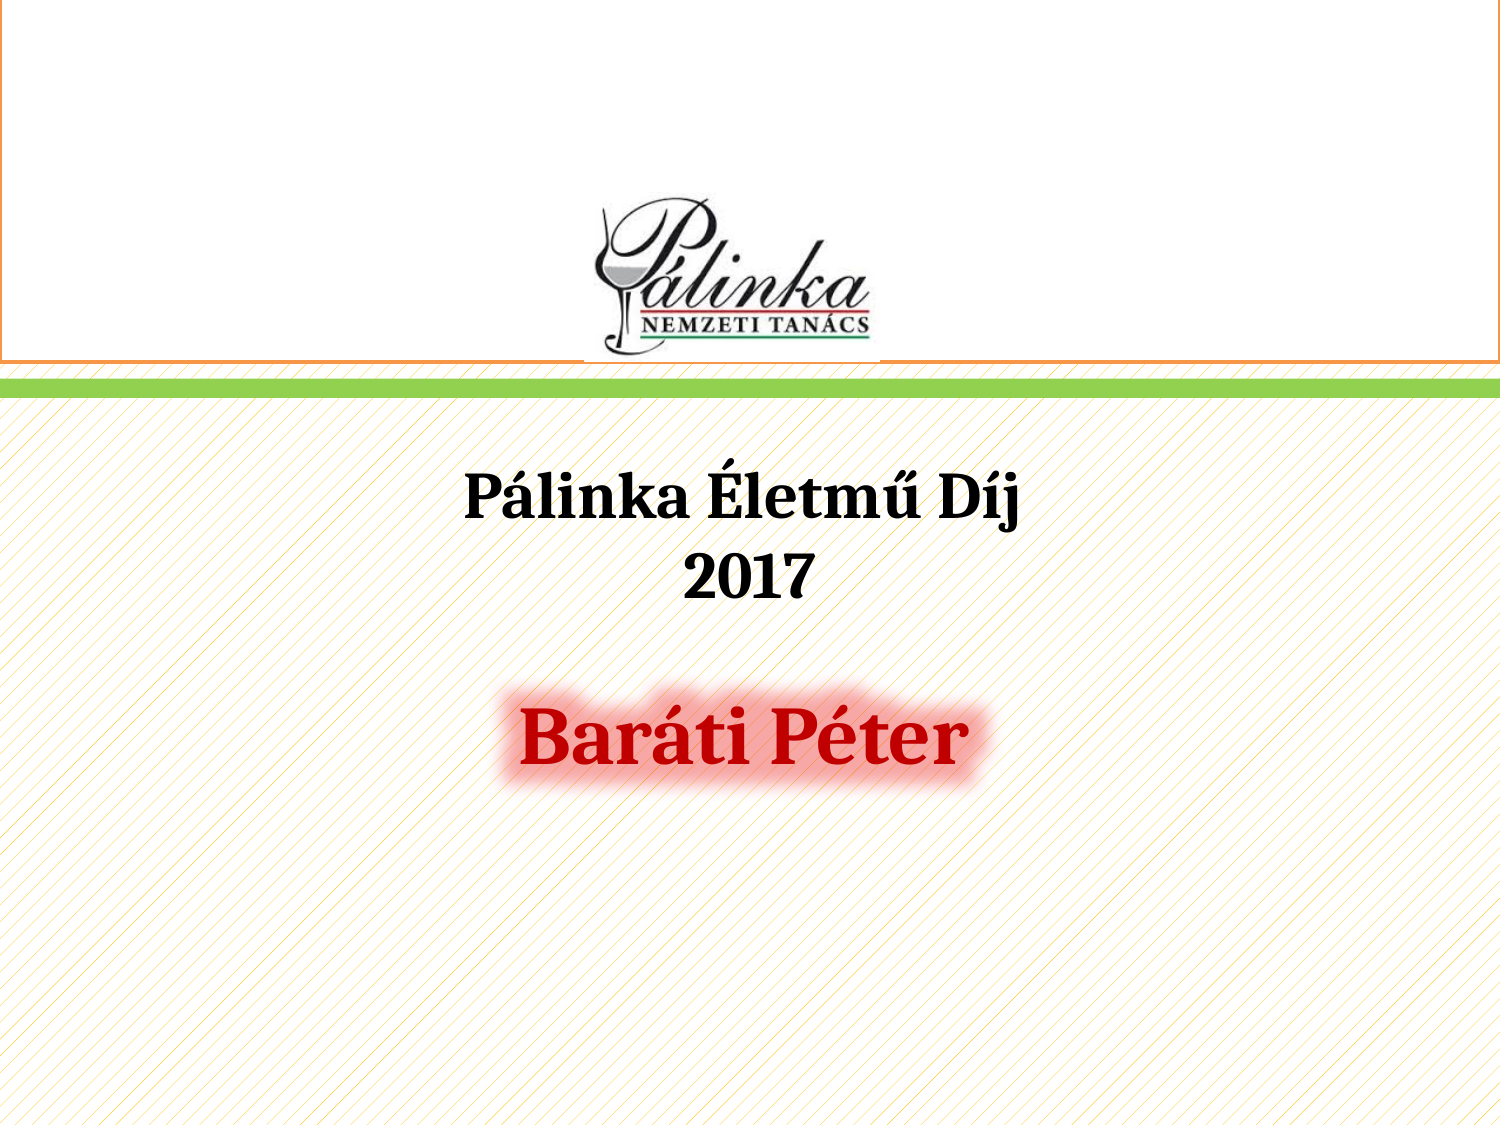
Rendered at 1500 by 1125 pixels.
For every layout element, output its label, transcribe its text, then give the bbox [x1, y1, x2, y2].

text_box Baráti Péter [88, 673, 1400, 789]
text_box [0, 377, 1500, 400]
picture [584, 192, 881, 362]
text_box [0, 0, 1500, 364]
text_box Pálinka Életmű Díj 2017 [64, 444, 1436, 619]
